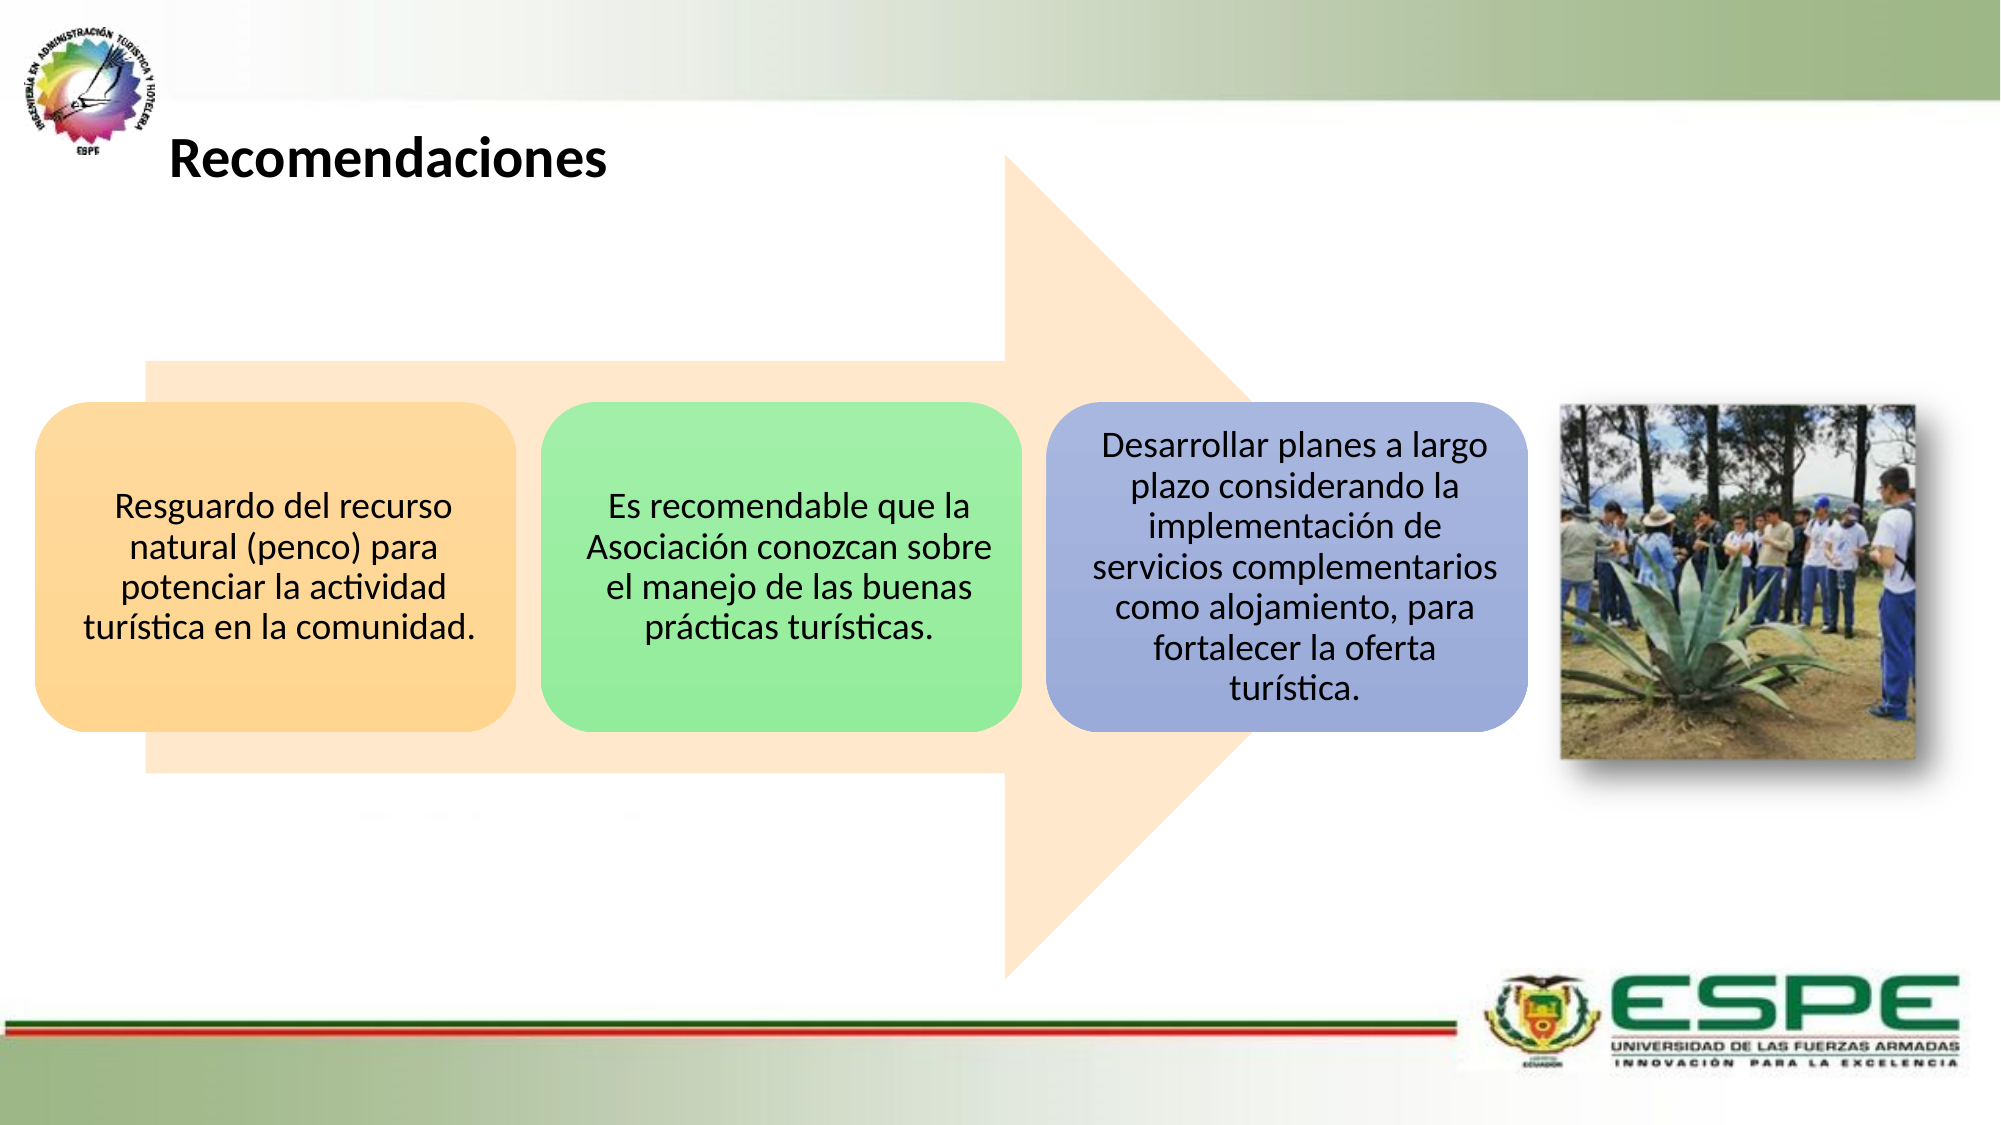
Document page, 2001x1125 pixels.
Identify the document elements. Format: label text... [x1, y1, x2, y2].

text_box Recomendaciones [155, 111, 1372, 154]
picture [0, 0, 2001, 1125]
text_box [33, 154, 1530, 980]
